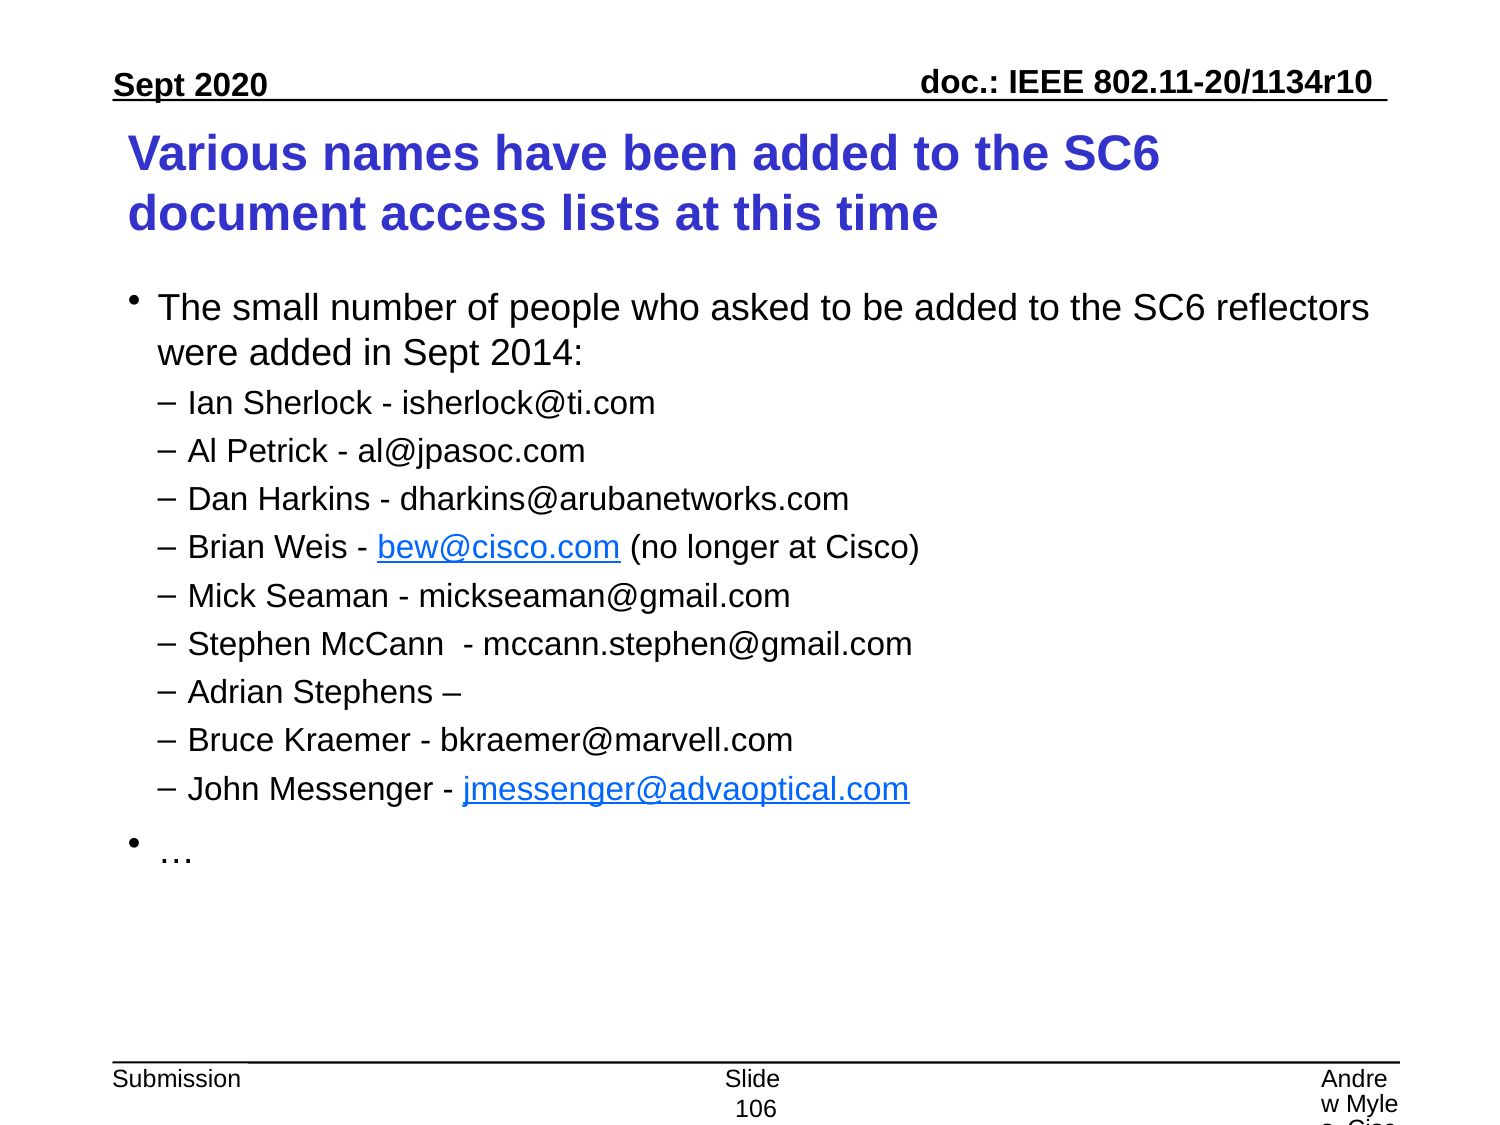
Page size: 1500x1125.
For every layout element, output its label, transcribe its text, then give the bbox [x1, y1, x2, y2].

list The small number of people who asked to be added to the SC6 reflectors were added in Sept 2014: Ian Sherlock - isherlock@ti.com Al Petrick - al@jpasoc.com Dan Harkins - dharkins@arubanetworks.com Brian Weis - bew@cisco.com (no longer at Cisco) Mick Seaman - mickseaman@gmail.com Stephen McCann - mccann.stephen@gmail.com Adrian Stephens – Bruce Kraemer - bkraemer@marvell.com John Messenger - jmessenger@advaoptical.com … [112, 275, 1388, 950]
footer Andrew Myles, Cisco [1320, 1061, 1402, 1093]
title Various names have been added to the SC6 document access lists at this time [112, 112, 1388, 275]
slide_number Slide 106 [709, 1061, 803, 1093]
